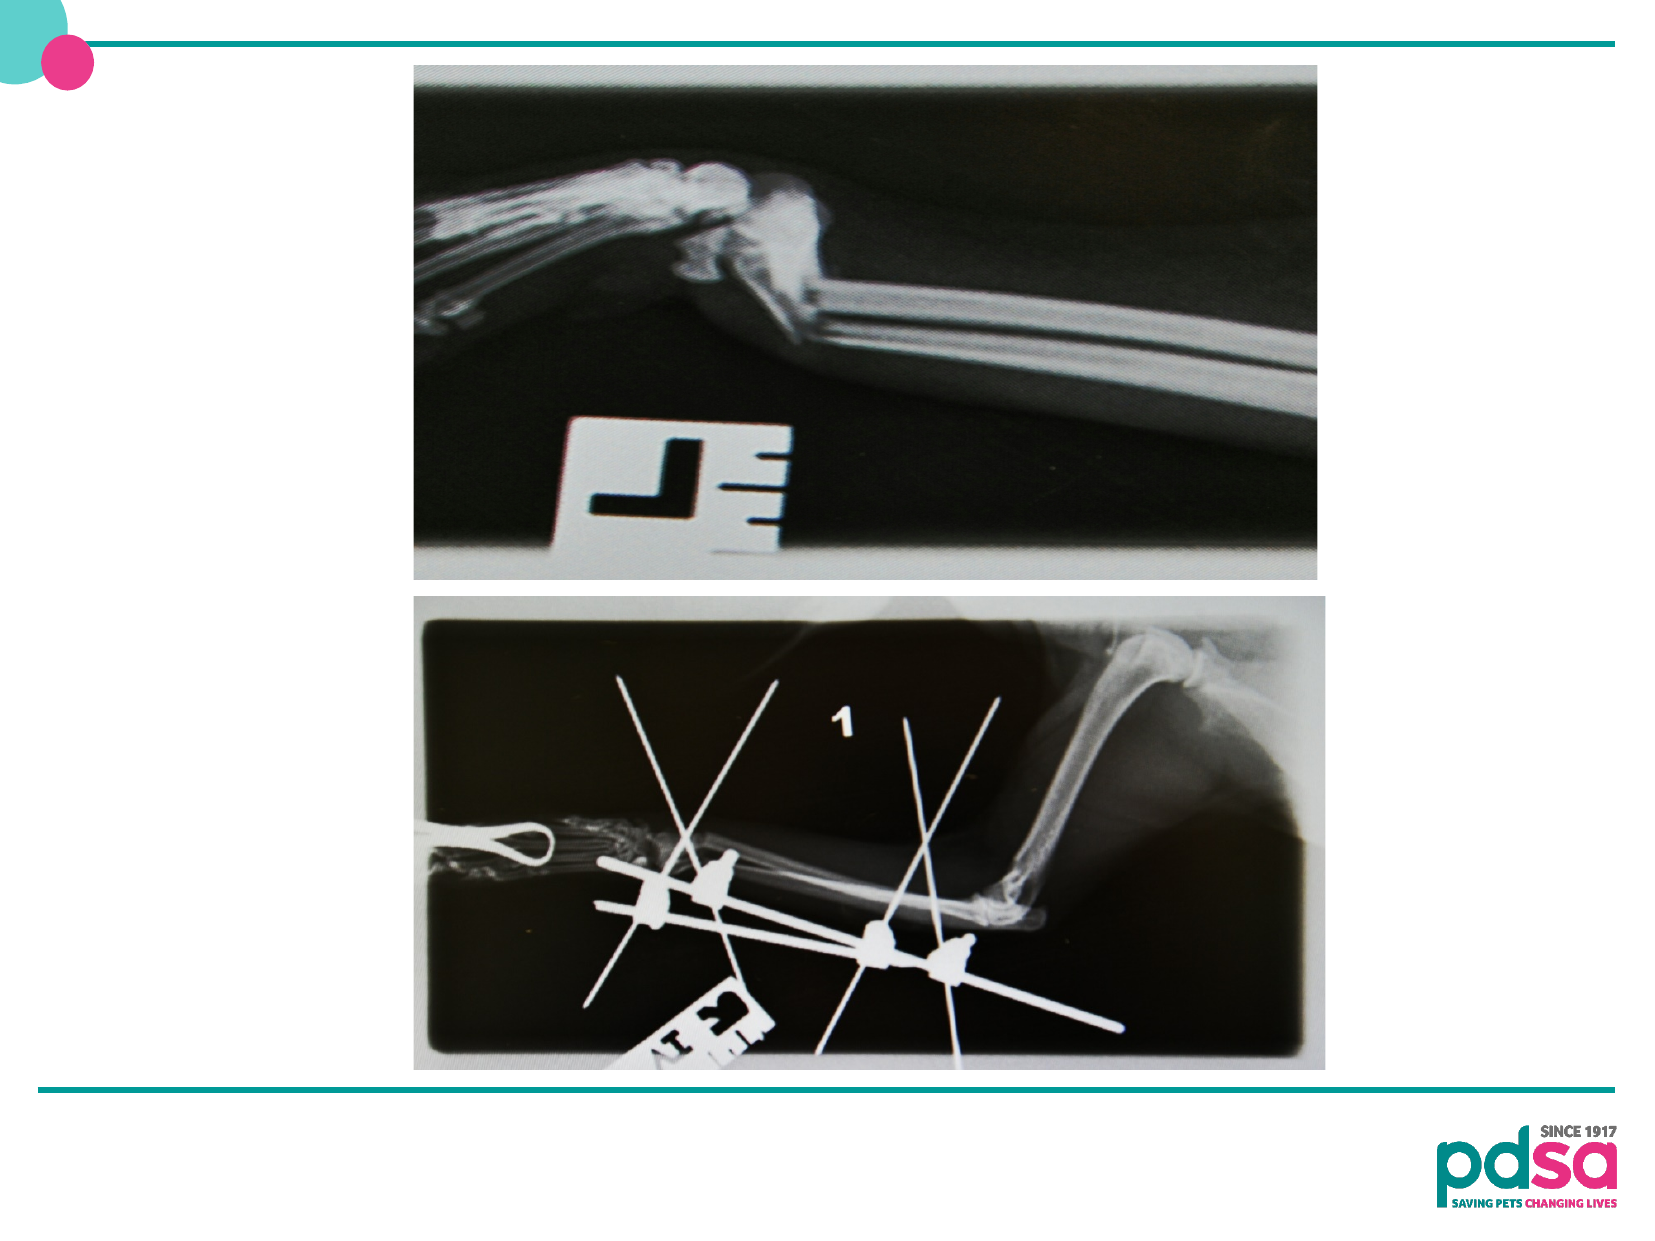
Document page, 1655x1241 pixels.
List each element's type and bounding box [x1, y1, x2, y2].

picture [1436, 1125, 1617, 1208]
picture [413, 596, 1326, 1070]
picture [413, 64, 1318, 580]
